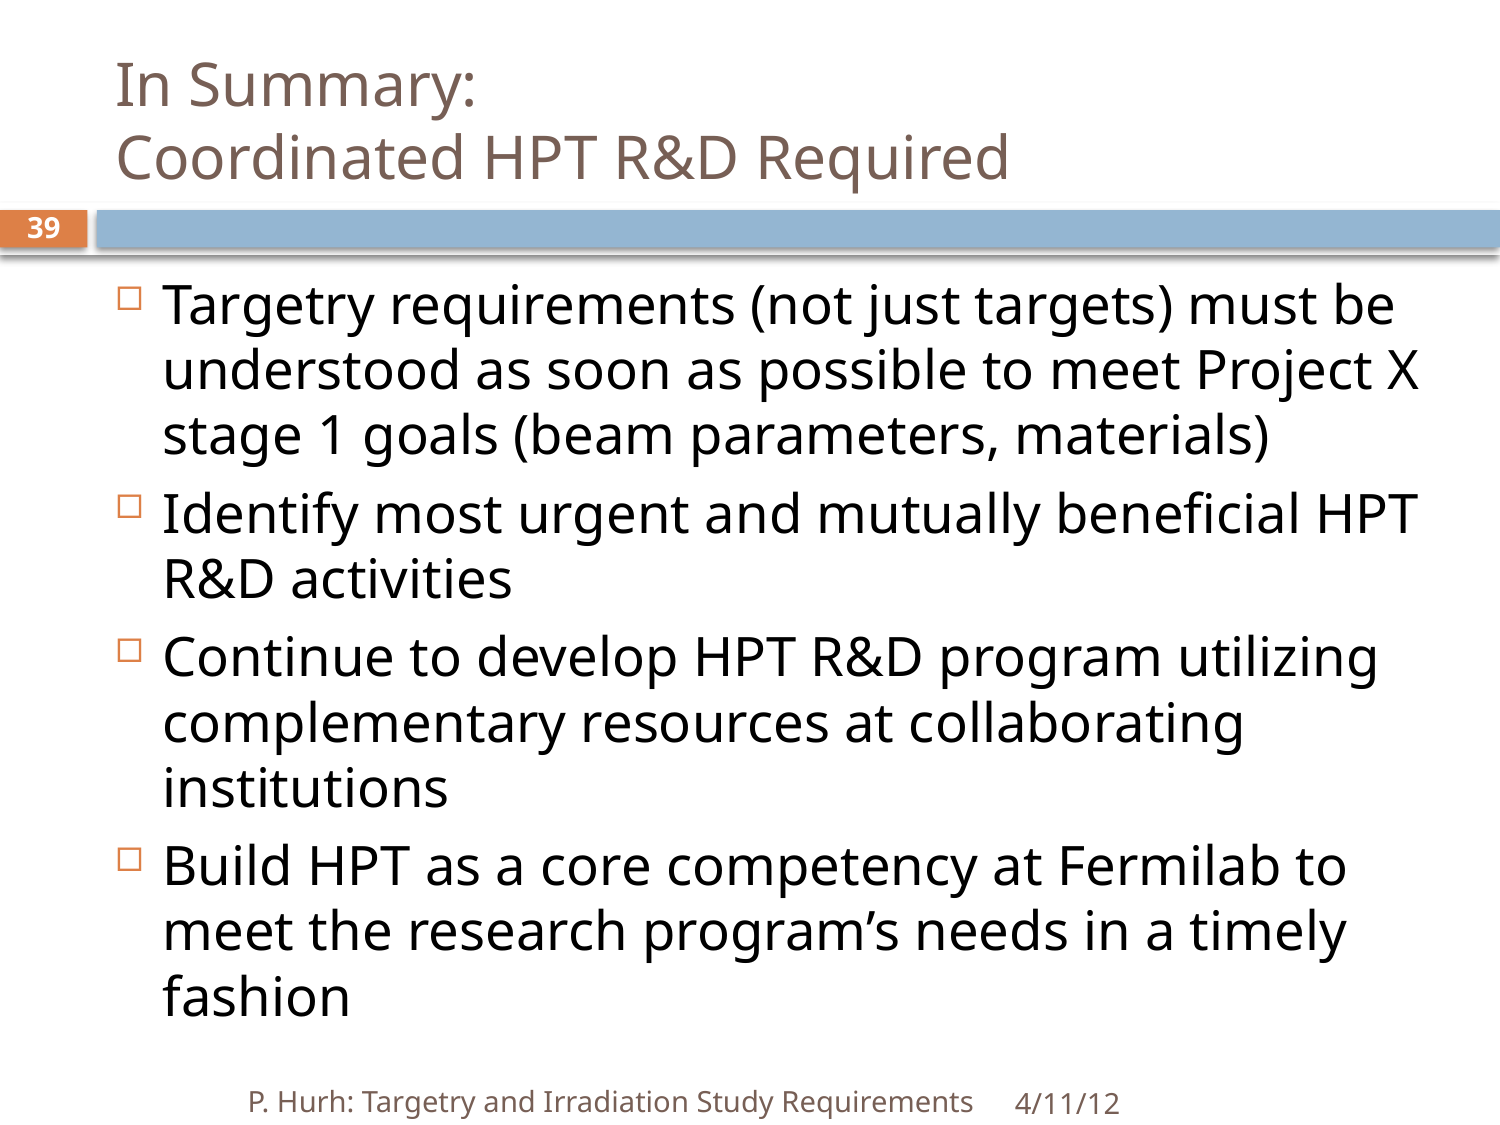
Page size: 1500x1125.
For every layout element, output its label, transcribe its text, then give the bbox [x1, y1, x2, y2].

slide_number 39 [0, 208, 88, 249]
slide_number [999, 1072, 1438, 1125]
footer P. Hurh: Targetry and Irradiation Study Requirements [99, 1072, 990, 1125]
title In Summary: Coordinated HPT R&D Required [100, 37, 1438, 200]
list Targetry requirements (not just targets) must be understood as soon as possible to meet Project X stage 1 goals (beam parameters, materials) Identify most urgent and mutually beneficial HPT R&D activities Continue to develop HPT R&D program utilizing complementary resources at collaborating institutions Build HPT as a core competency at Fermilab to meet the research program’s needs in a timely fashion [100, 262, 1438, 1080]
